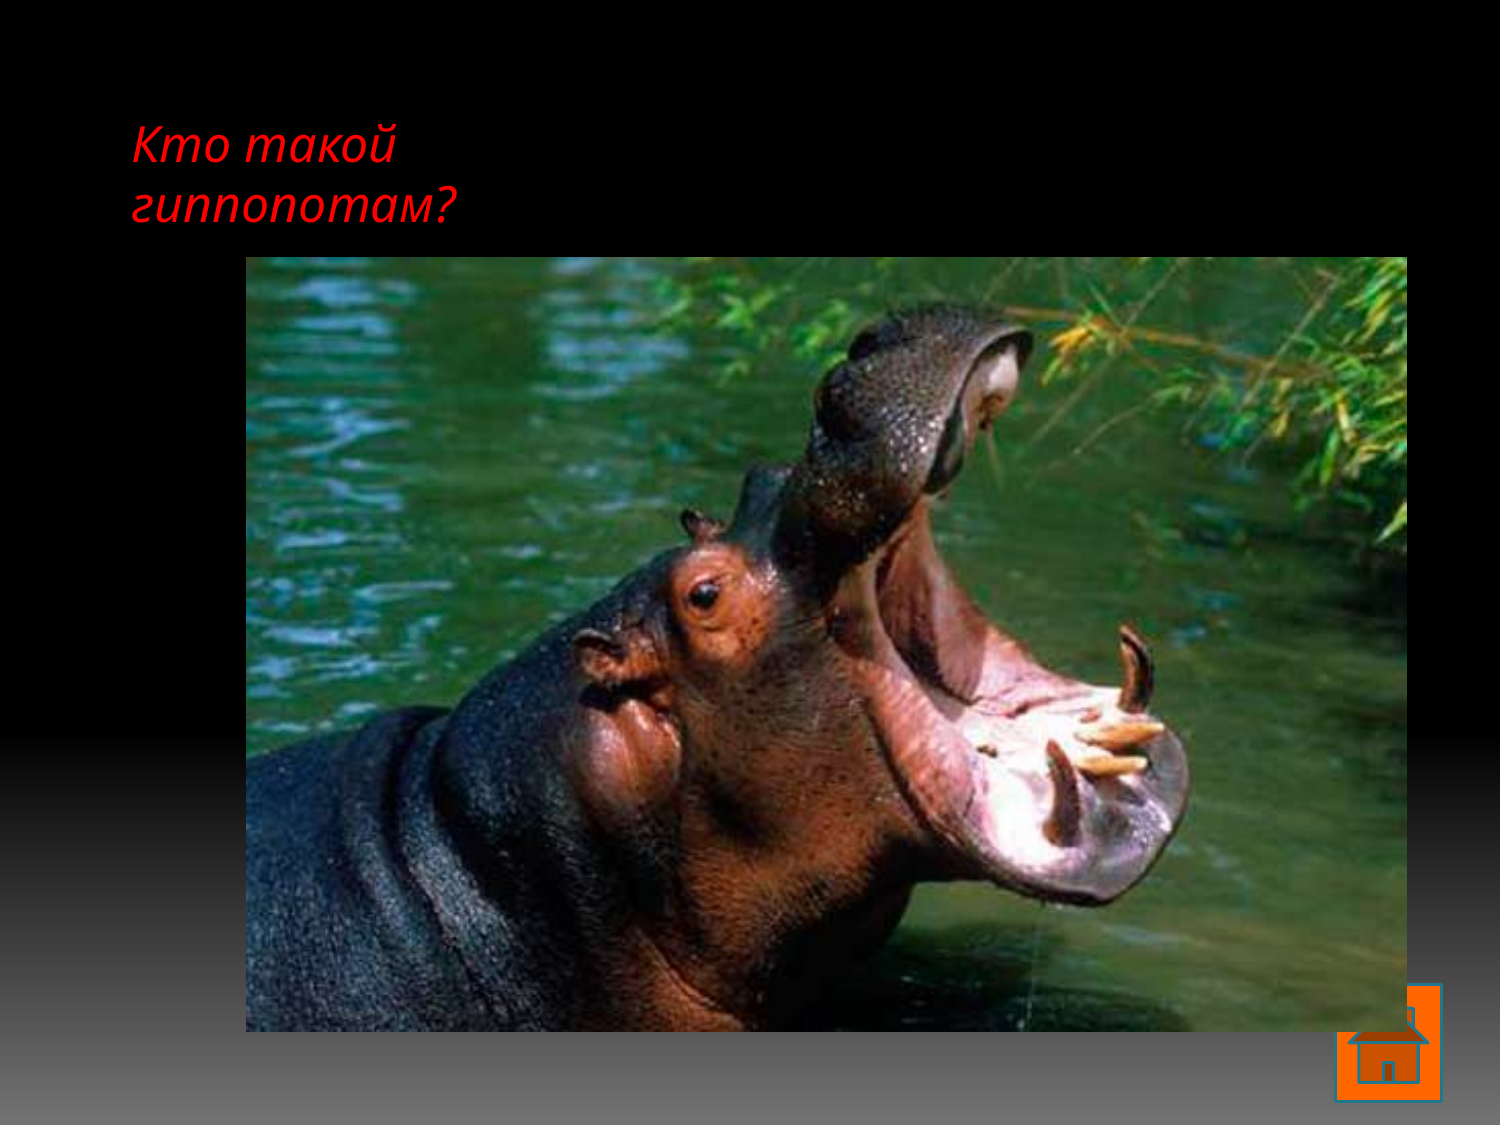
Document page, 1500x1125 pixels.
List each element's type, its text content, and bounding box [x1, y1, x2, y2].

text_box [1334, 983, 1443, 1103]
text_box Кто такой гиппопотам? [117, 105, 551, 241]
picture [245, 257, 1407, 1032]
